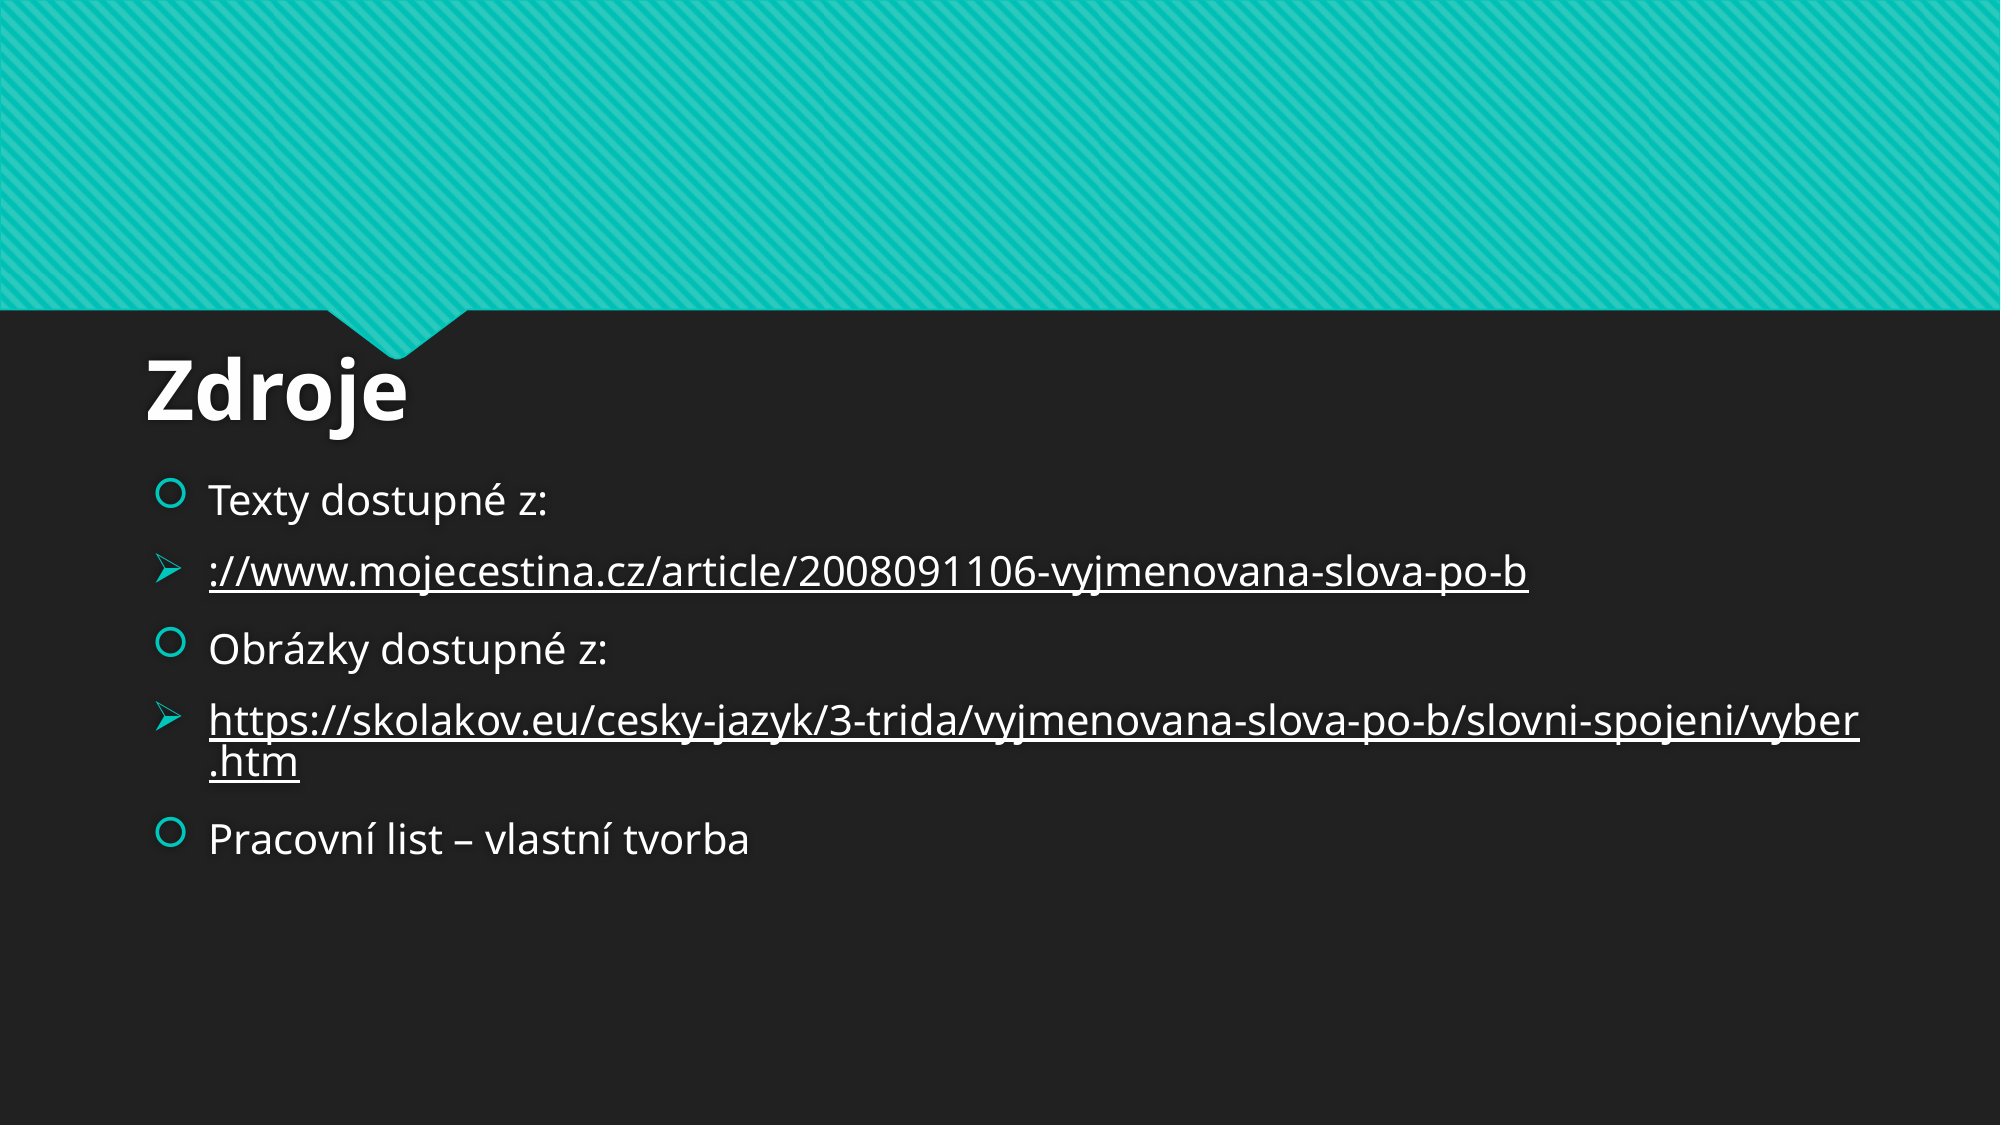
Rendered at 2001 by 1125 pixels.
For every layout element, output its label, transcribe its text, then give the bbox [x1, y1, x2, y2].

list Texty dostupné z: ://www.mojecestina.cz/article/2008091106-vyjmenovana-slova-po-b Obrázky dostupné z: https://skolakov.eu/cesky-jazyk/3-trida/vyjmenovana-slova-po-b/slovni-spojeni/vyber.htm Pracovní list – vlastní tvorba [137, 349, 1869, 946]
title Zdroje [131, 284, 1866, 348]
